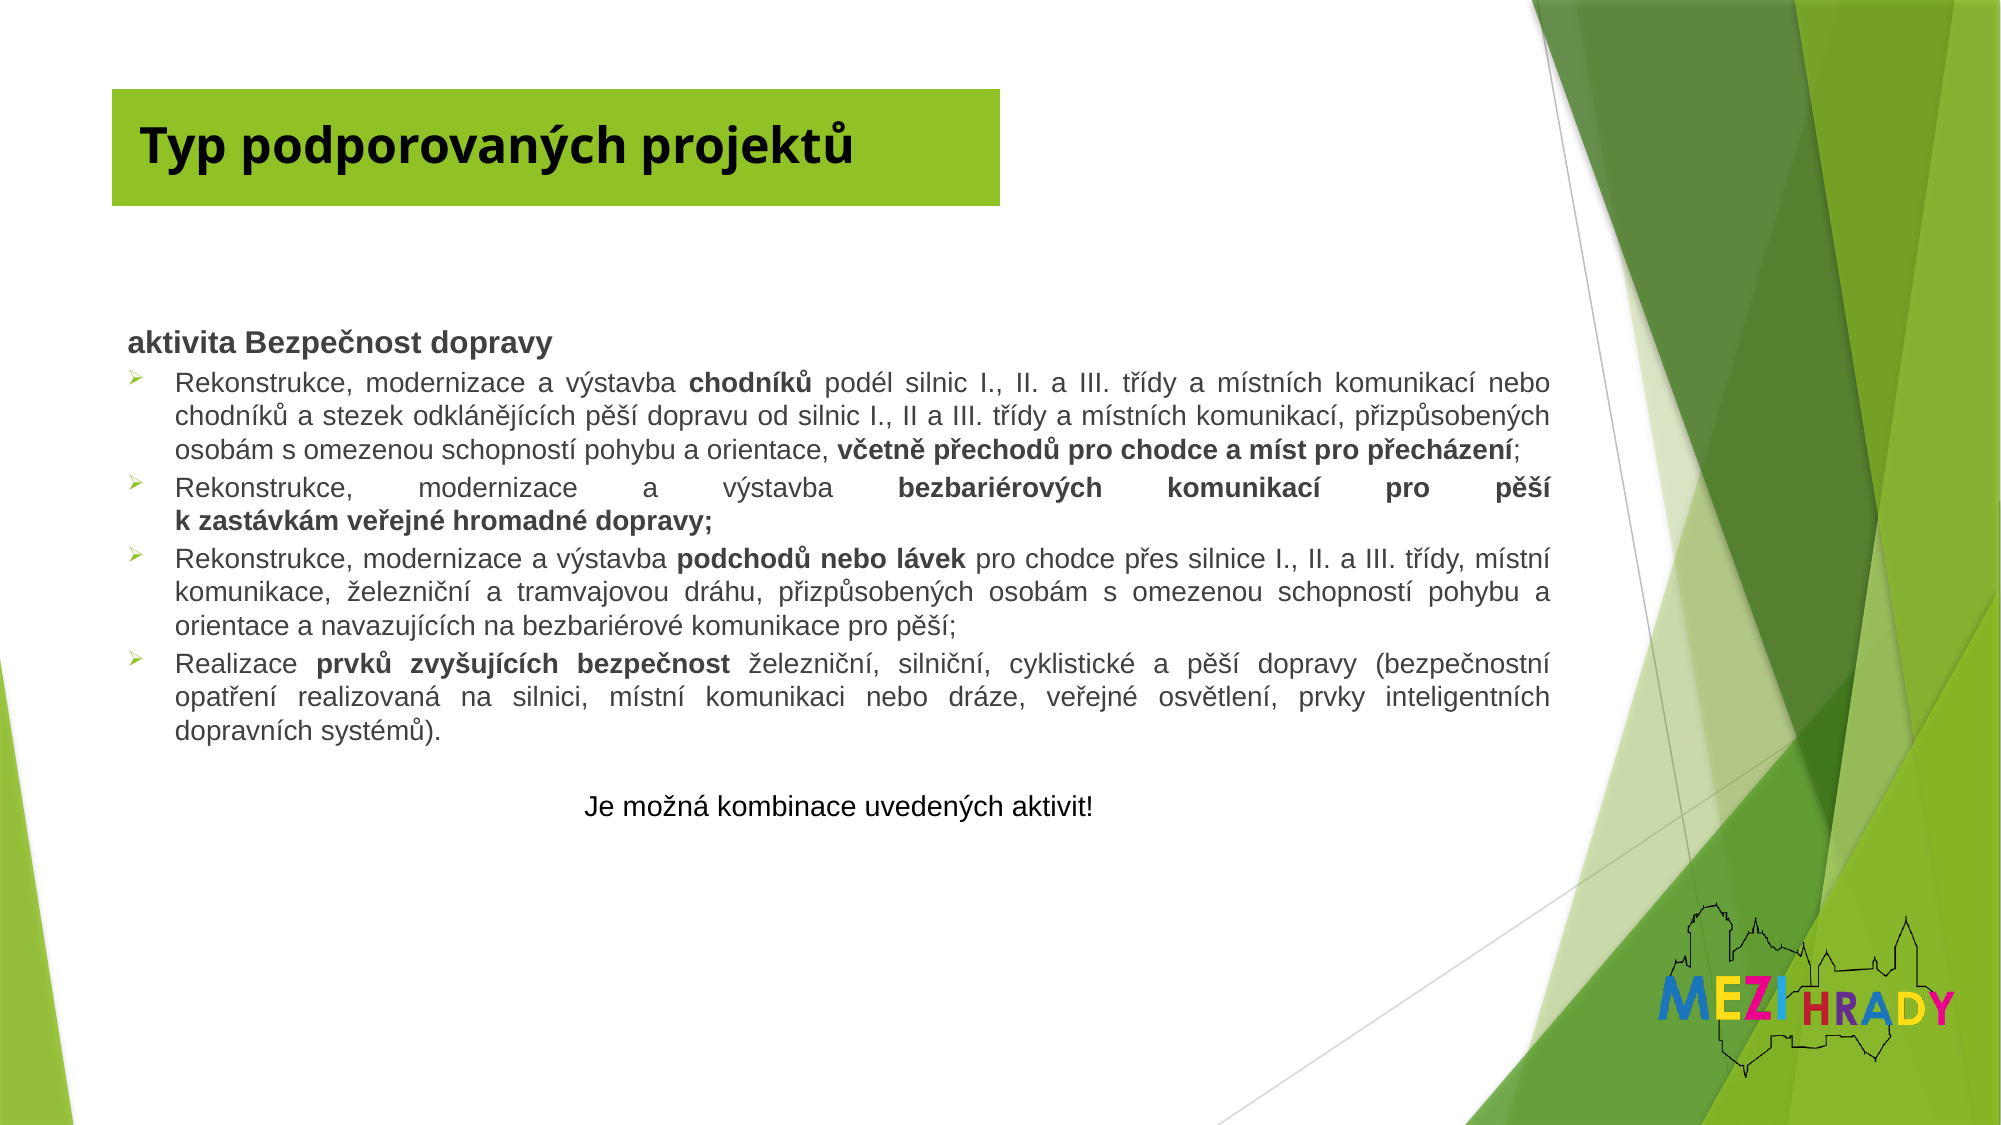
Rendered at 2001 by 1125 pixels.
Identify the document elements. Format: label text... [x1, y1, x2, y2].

text_box Typ podporovaných projektů [112, 89, 1000, 206]
list aktivita Bezpečnost dopravy Rekonstrukce, modernizace a výstavba chodníků podél silnic I., II. a III. třídy a místních komunikací nebo chodníků a stezek odklánějících pěší dopravu od silnic I., II a III. třídy a místních komunikací, přizpůsobených osobám s omezenou schopností pohybu a orientace, včetně přechodů pro chodce a míst pro přecházení; Rekonstrukce, modernizace a výstavba bezbariérových komunikací pro pěší k zastávkám veřejné hromadné dopravy; Rekonstrukce, modernizace a výstavba podchodů nebo lávek pro chodce přes silnice I., II. a III. třídy, místní komunikace, železniční a tramvajovou dráhu, přizpůsobených osobám s omezenou schopností pohybu a orientace a navazujících na bezbariérové komunikace pro pěší; Realizace prvků zvyšujících bezpečnost železniční, silniční, cyklistické a pěší dopravy (bezpečnostní opatření realizovaná na silnici, místní komunikaci nebo dráze, veřejné osvětlení, prvky inteligentních dopravních systémů). Je možná kombinace uvedených aktivit! [112, 314, 1566, 959]
picture [1658, 902, 1955, 1079]
